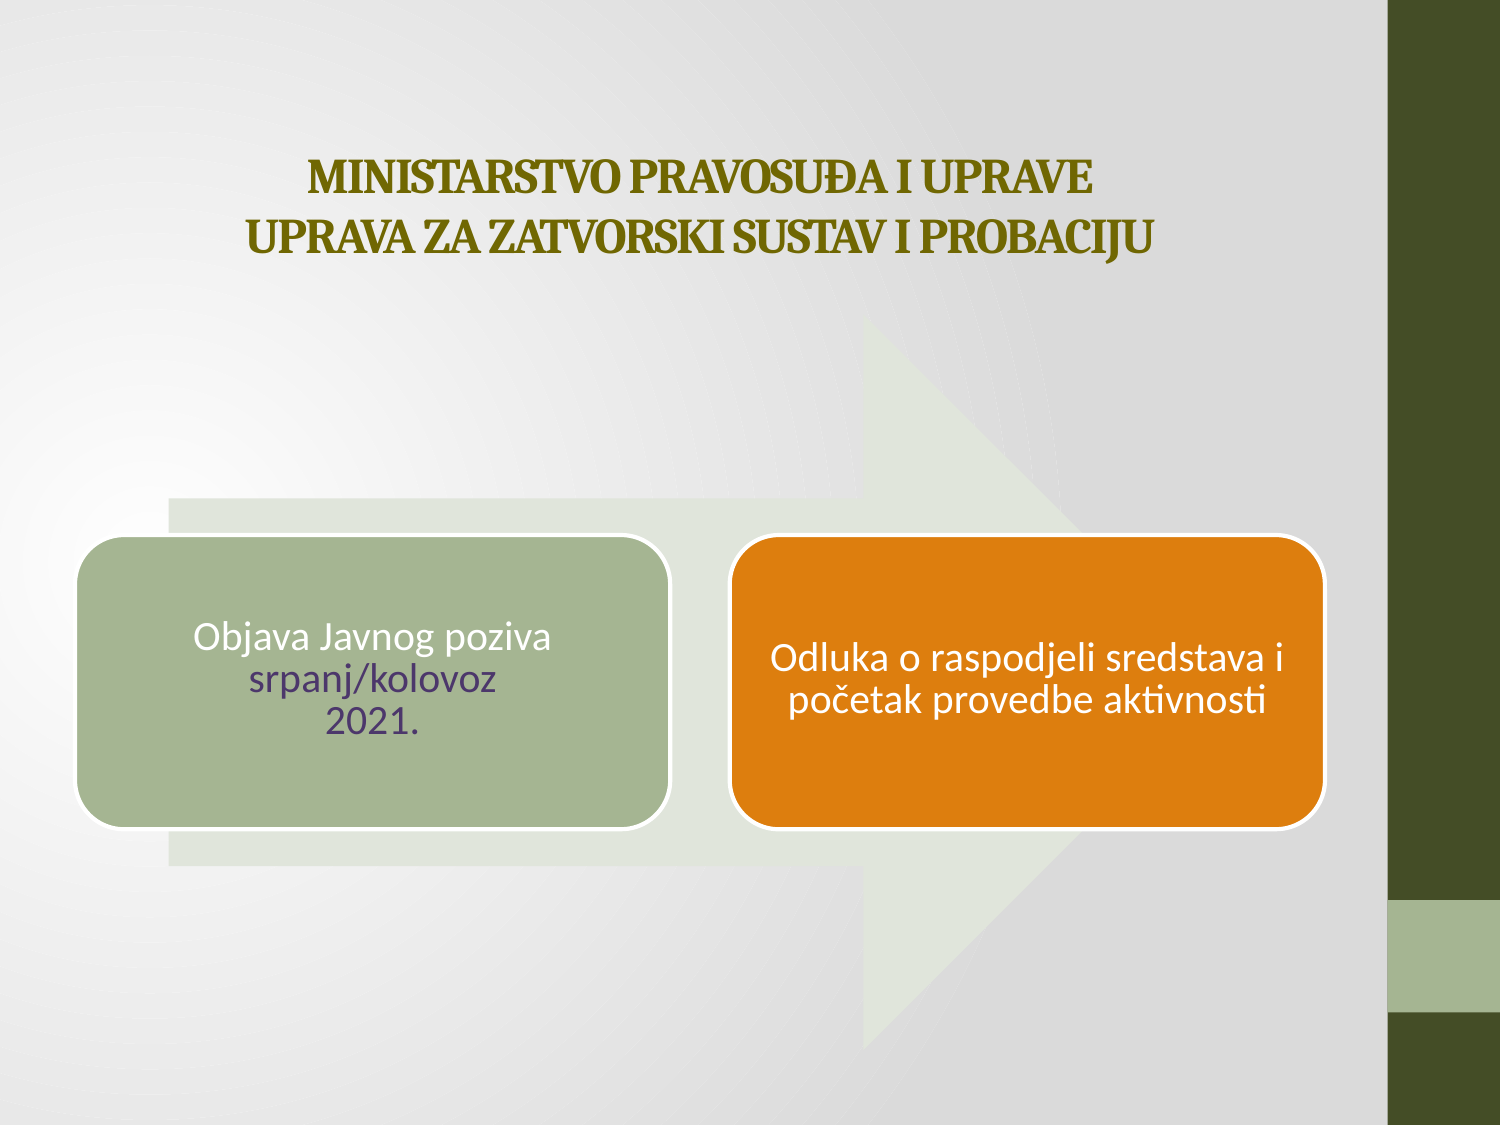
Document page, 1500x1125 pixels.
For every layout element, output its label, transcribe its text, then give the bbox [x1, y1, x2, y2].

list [74, 313, 1326, 1051]
title Ministarstvo pravosuđa I UPRAVE Uprava za zatvorski sustav I PROBACIJU [75, 45, 1325, 303]
